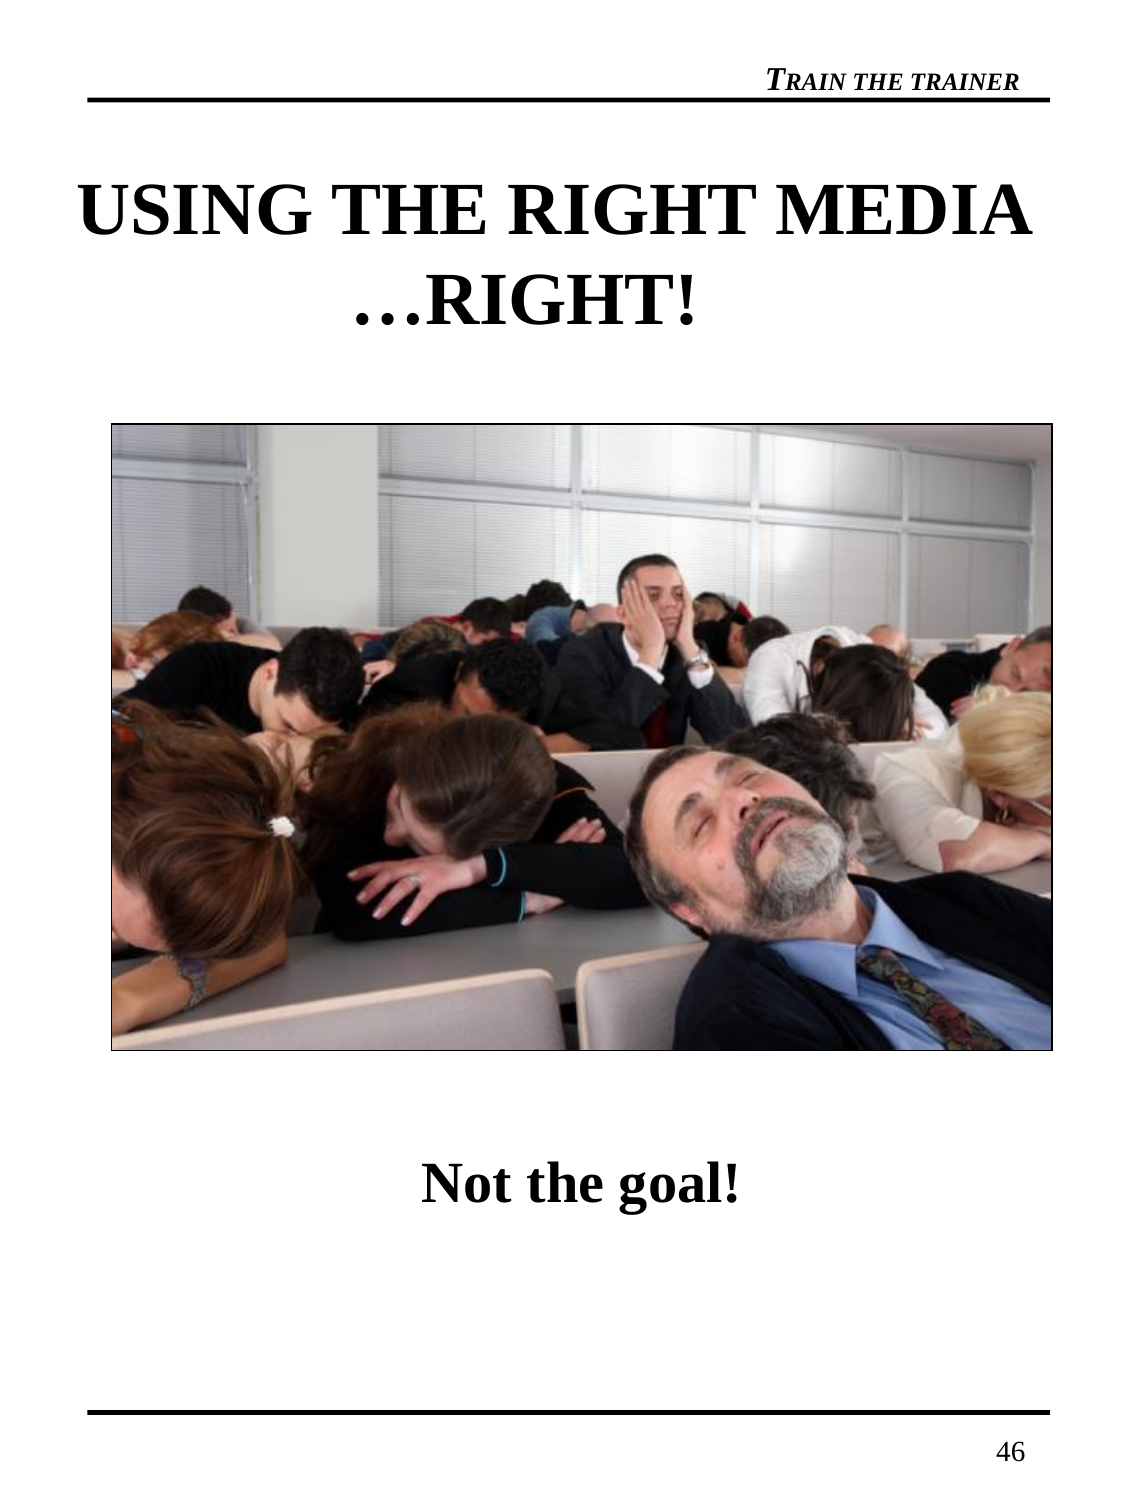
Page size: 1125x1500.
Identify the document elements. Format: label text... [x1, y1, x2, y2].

title USING THE RIGHT MEDIA …RIGHT! [0, 162, 1050, 338]
slide_number 46 [806, 1425, 1041, 1467]
text_box Not the goal! [406, 1136, 758, 1222]
picture [112, 424, 1052, 1051]
